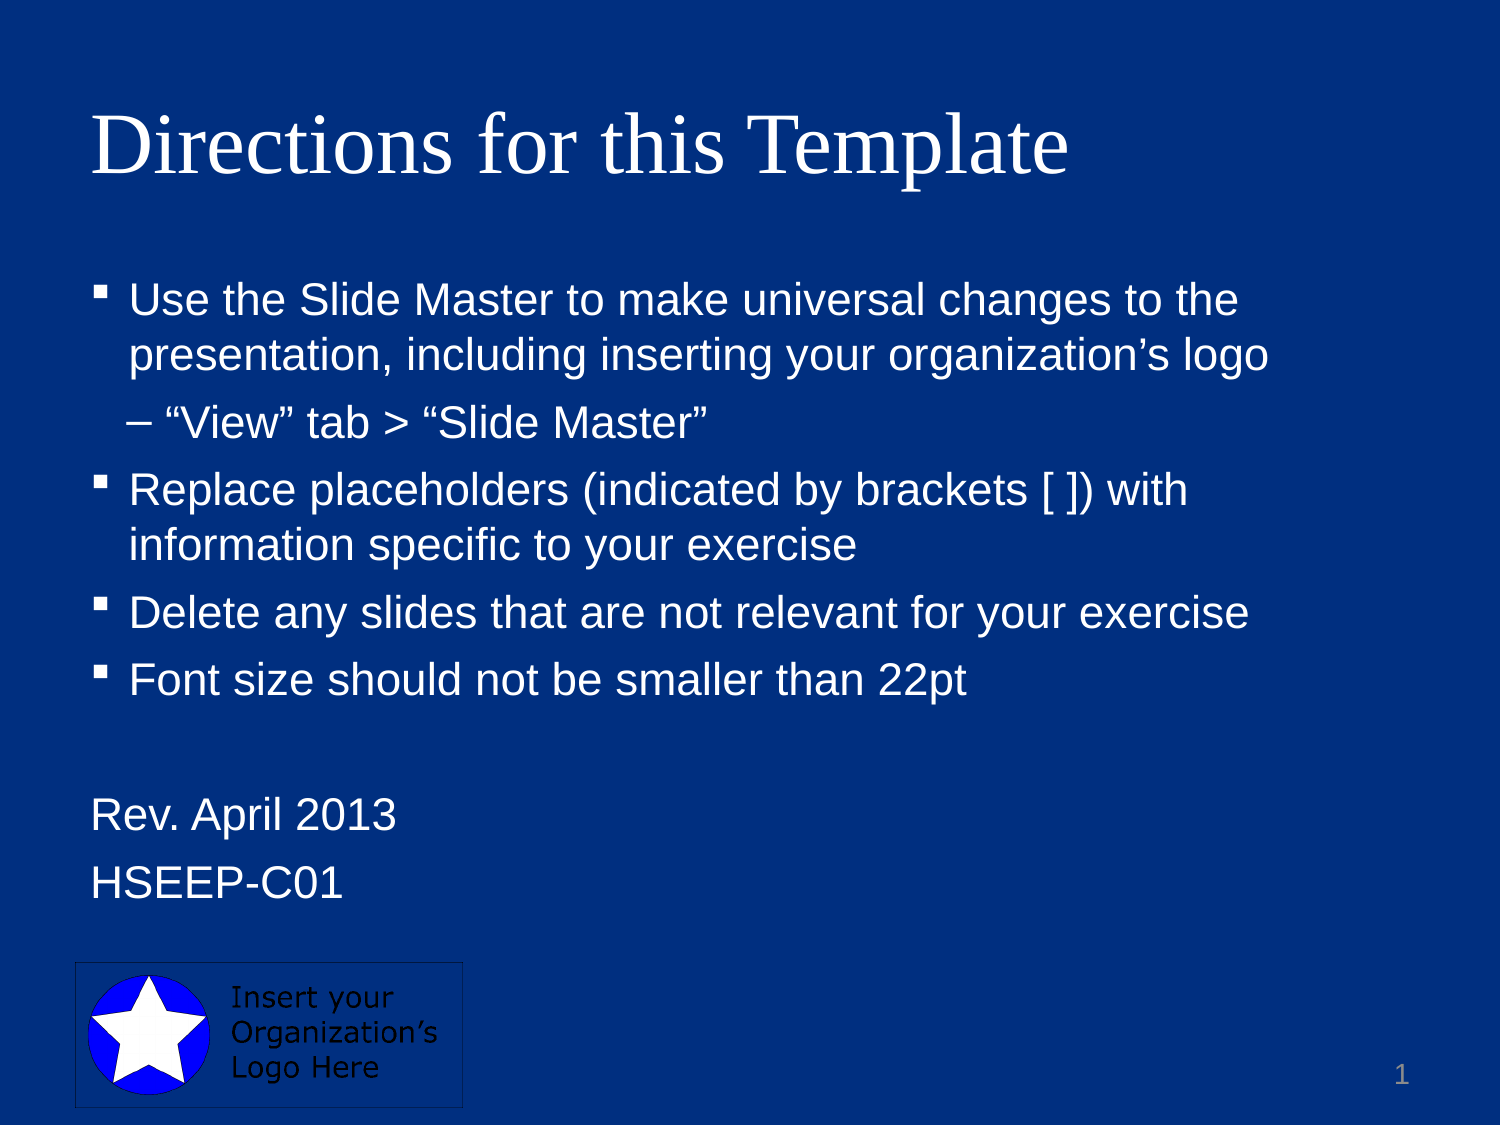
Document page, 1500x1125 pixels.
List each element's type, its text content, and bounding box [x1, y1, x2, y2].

list Use the Slide Master to make universal changes to the presentation, including inserting your organization’s logo “View” tab > “Slide Master” Replace placeholders (indicated by brackets [ ]) with information specific to your exercise Delete any slides that are not relevant for your exercise Font size should not be smaller than 22pt Rev. April 2013 HSEEP-C01 [75, 262, 1425, 925]
title Directions for this Template [75, 45, 1425, 233]
slide_number 1 [1074, 1042, 1425, 1103]
picture [75, 962, 463, 1108]
